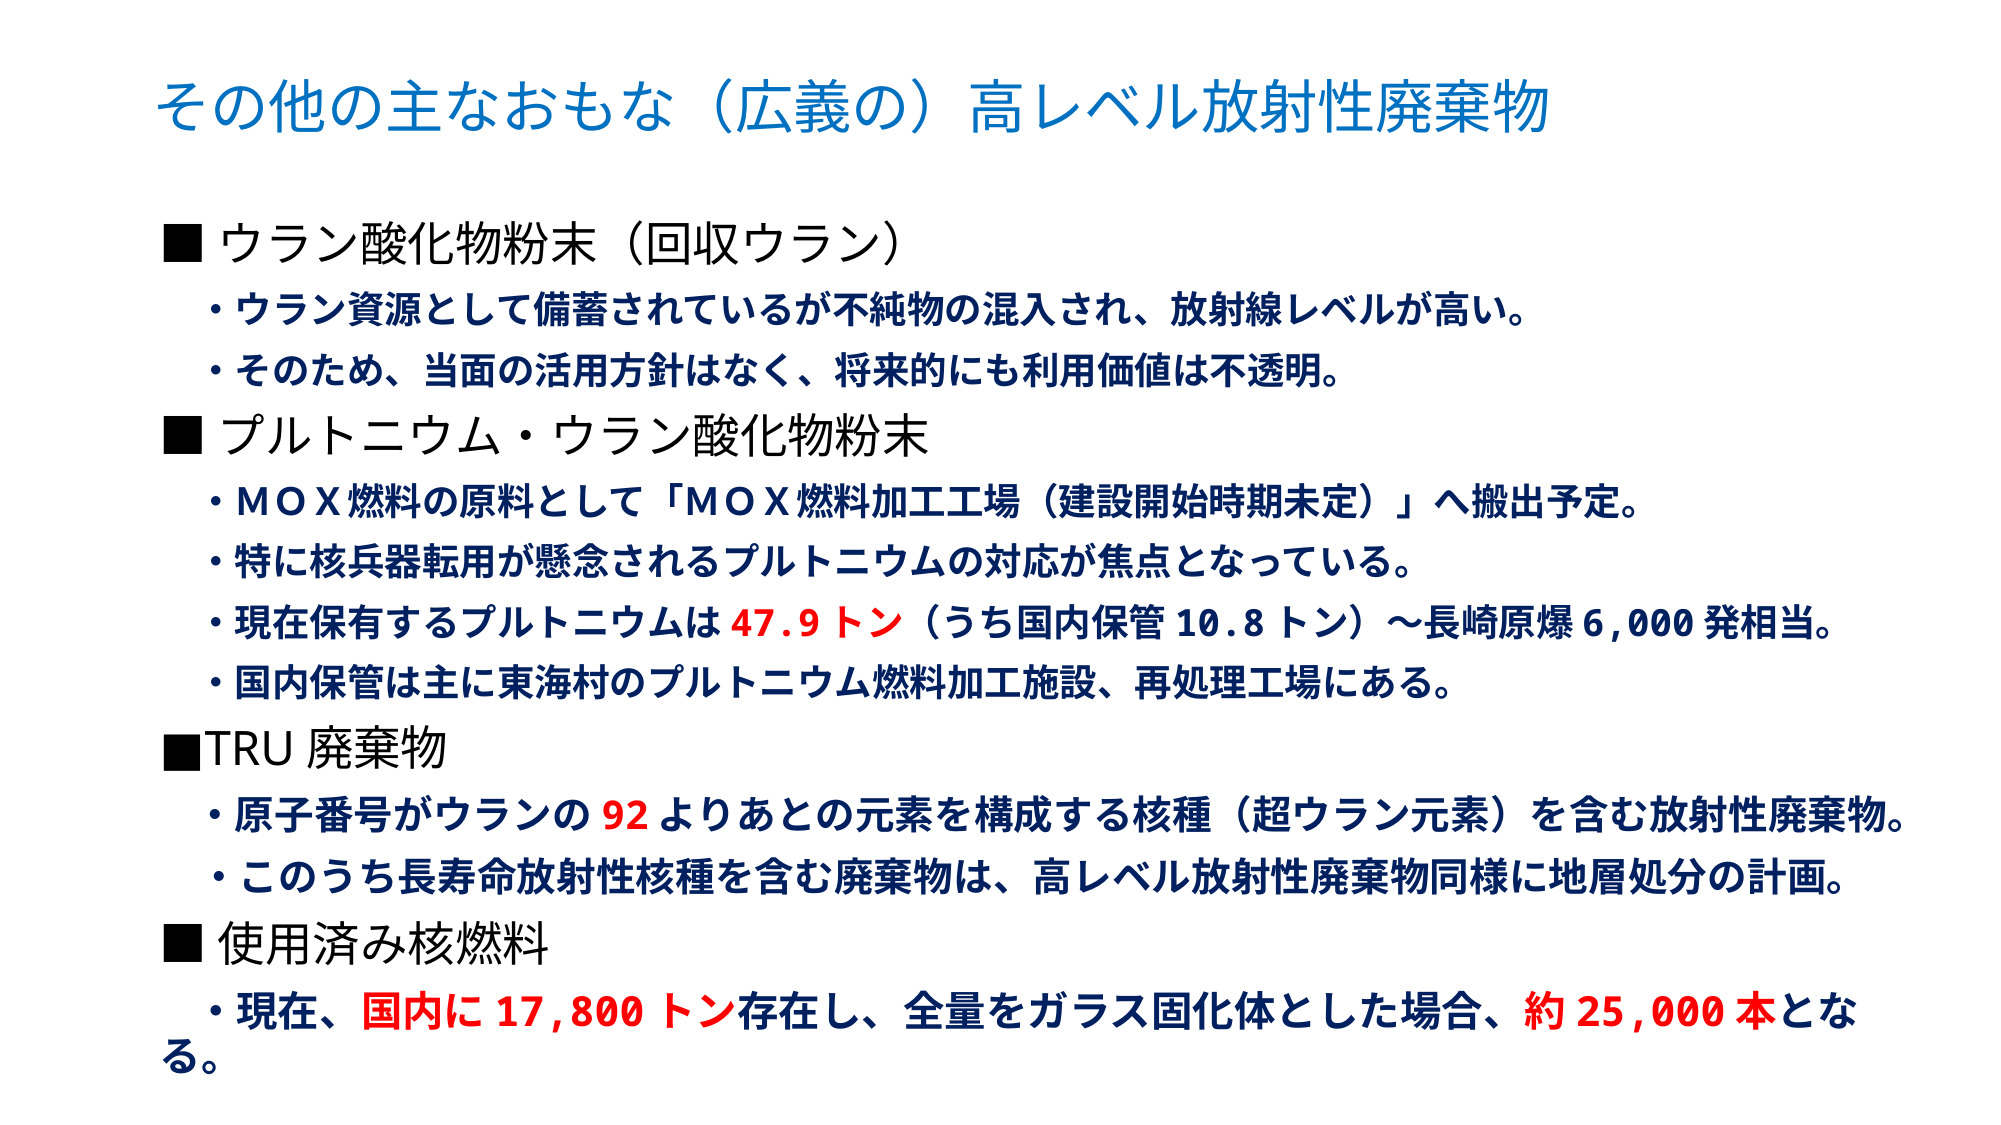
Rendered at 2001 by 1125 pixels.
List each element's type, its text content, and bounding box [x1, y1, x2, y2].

list ■ウラン酸化物粉末（回収ウラン） ・ウラン資源として備蓄されているが不純物の混入され、放射線レベルが高い。 ・そのため、当面の活用方針はなく、将来的にも利用価値は不透明。 ■プルトニウム・ウラン酸化物粉末 ・ＭＯＸ燃料の原料として「ＭＯＸ燃料加工工場（建設開始時期未定）」へ搬出予定。 ・特に核兵器転用が懸念されるプルトニウムの対応が焦点となっている。 ・現在保有するプルトニウムは47.9トン（うち国内保管10.8トン）～長崎原爆6,000発相当。 ・国内保管は主に東海村のプルトニウム燃料加工施設、再処理工場にある。 ■TRU廃棄物 ・原子番号がウランの92よりあとの元素を構成する核種（超ウラン元素）を含む放射性廃棄物。 ・このうち長寿命放射性核種を含む廃棄物は、高レベル放射性廃棄物同様に地層処分の計画。 ■使用済み核燃料 ・現在、国内に17,800トン存在し、全量をガラス固化体とした場合、約25,000本となる。 [144, 213, 1905, 1089]
title その他の主なおもな（広義の）高レベル放射性廃棄物 [137, 59, 1863, 161]
